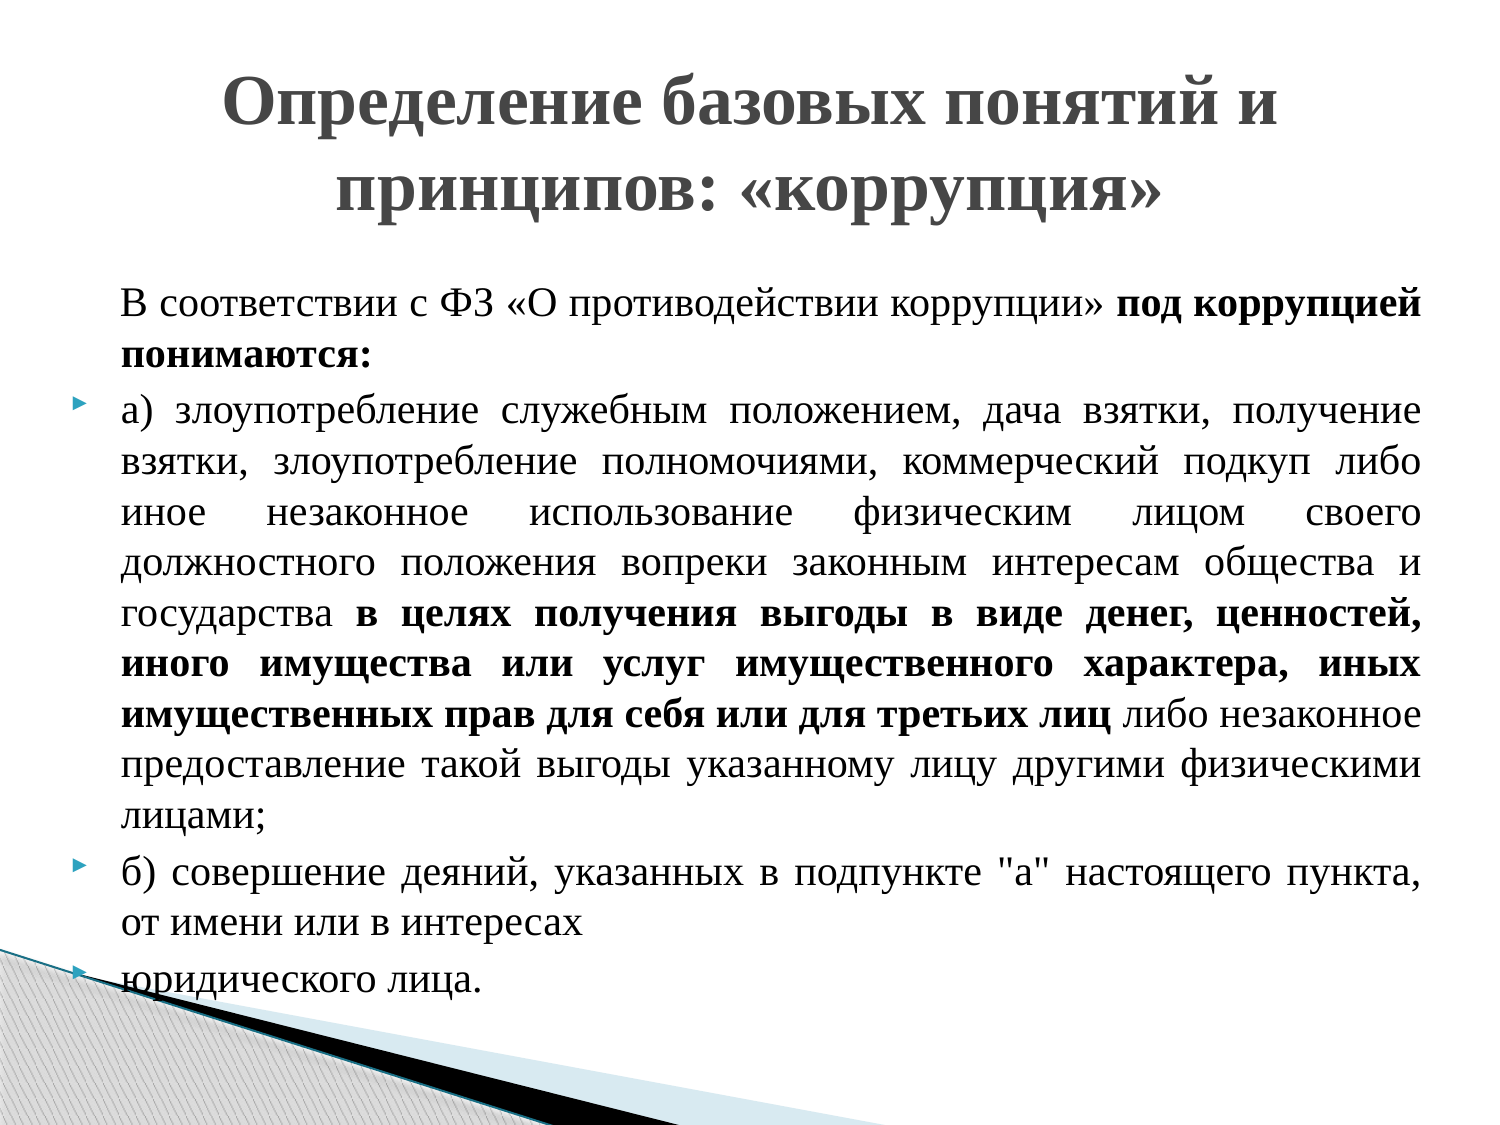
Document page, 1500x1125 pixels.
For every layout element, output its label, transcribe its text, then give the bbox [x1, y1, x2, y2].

title Определение базовых понятий и принципов: «коррупция» [75, 45, 1425, 233]
list В соответствии с ФЗ «О противодействии коррупции» под коррупцией понимаются: а) злоупотребление служебным положением, дача взятки, получение взятки, злоупотребление полномочиями, коммерческий подкуп либо иное незаконное использование физическим лицом своего должностного положения вопреки законным интересам общества и государства в целях получения выгоды в виде денег, ценностей, иного имущества или услуг имущественного характера, иных имущественных прав для себя или для третьих лиц либо незаконное предоставление такой выгоды указанному лицу другими физическими лицами; б) совершение деяний, указанных в подпункте "а" настоящего пункта, от имени или в интересах юридического лица. [53, 267, 1437, 1010]
